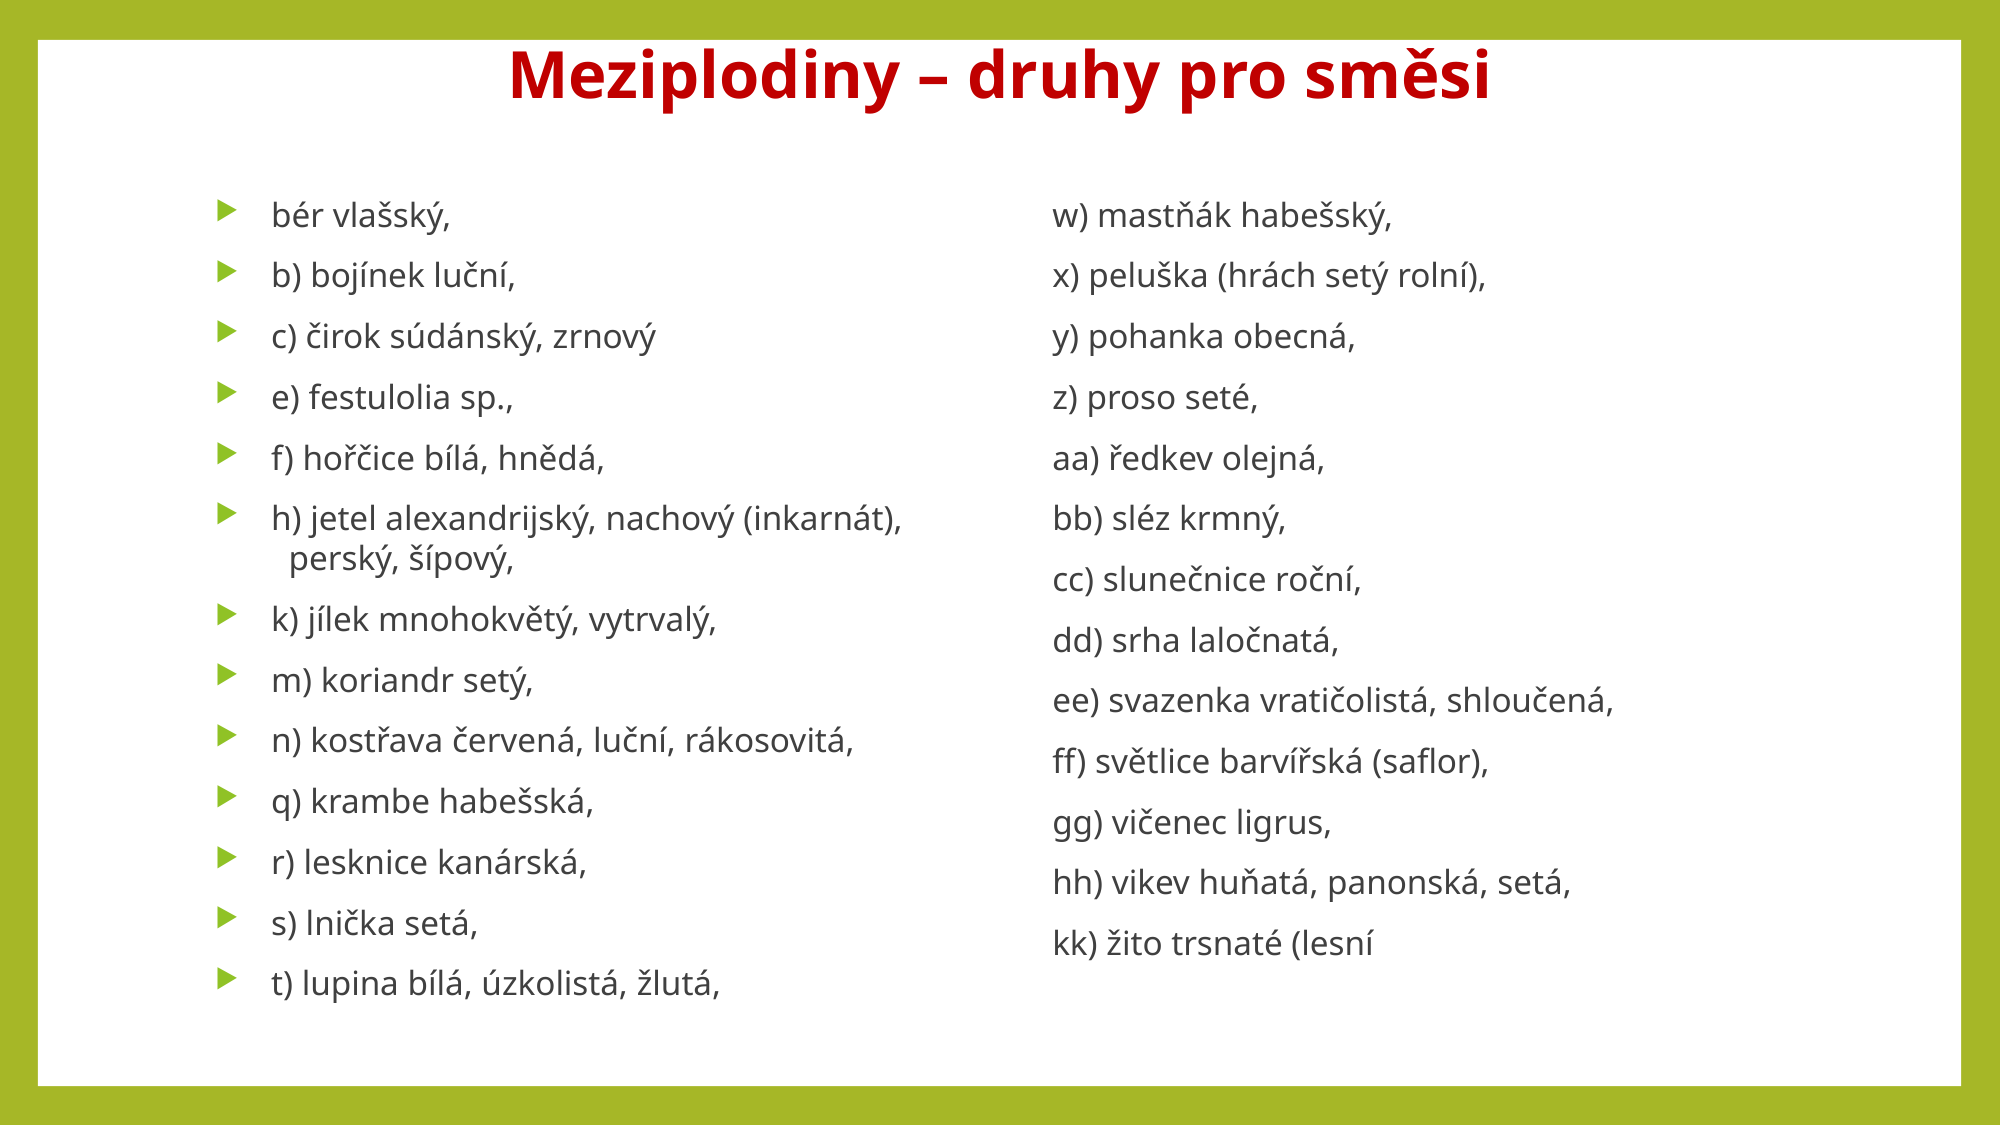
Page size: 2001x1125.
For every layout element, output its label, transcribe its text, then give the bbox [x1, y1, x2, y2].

text_box bér vlašský, b) bojínek luční, c) čirok súdánský, zrnový e) festulolia sp., f) hořčice bílá, hnědá, h) jetel alexandrijský, nachový (inkarnát), perský, šípový, k) jílek mnohokvětý, vytrvalý, m) koriandr setý, n) kostřava červená, luční, rákosovitá, q) krambe habešská, r) lesknice kanárská, s) lnička setá, t) lupina bílá, úzkolistá, žlutá, [200, 186, 951, 1077]
text_box Meziplodiny – druhy pro směsi [219, 25, 1780, 119]
text_box w) mastňák habešský, x) peluška (hrách setý rolní), y) pohanka obecná, z) proso seté, aa) ředkev olejná, bb) sléz krmný, cc) slunečnice roční, dd) srha laločnatá, ee) svazenka vratičolistá, shloučená, ff) světlice barvířská (saflor), gg) vičenec ligrus, hh) vikev huňatá, panonská, setá, kk) žito trsnaté (lesní [1029, 186, 1780, 989]
